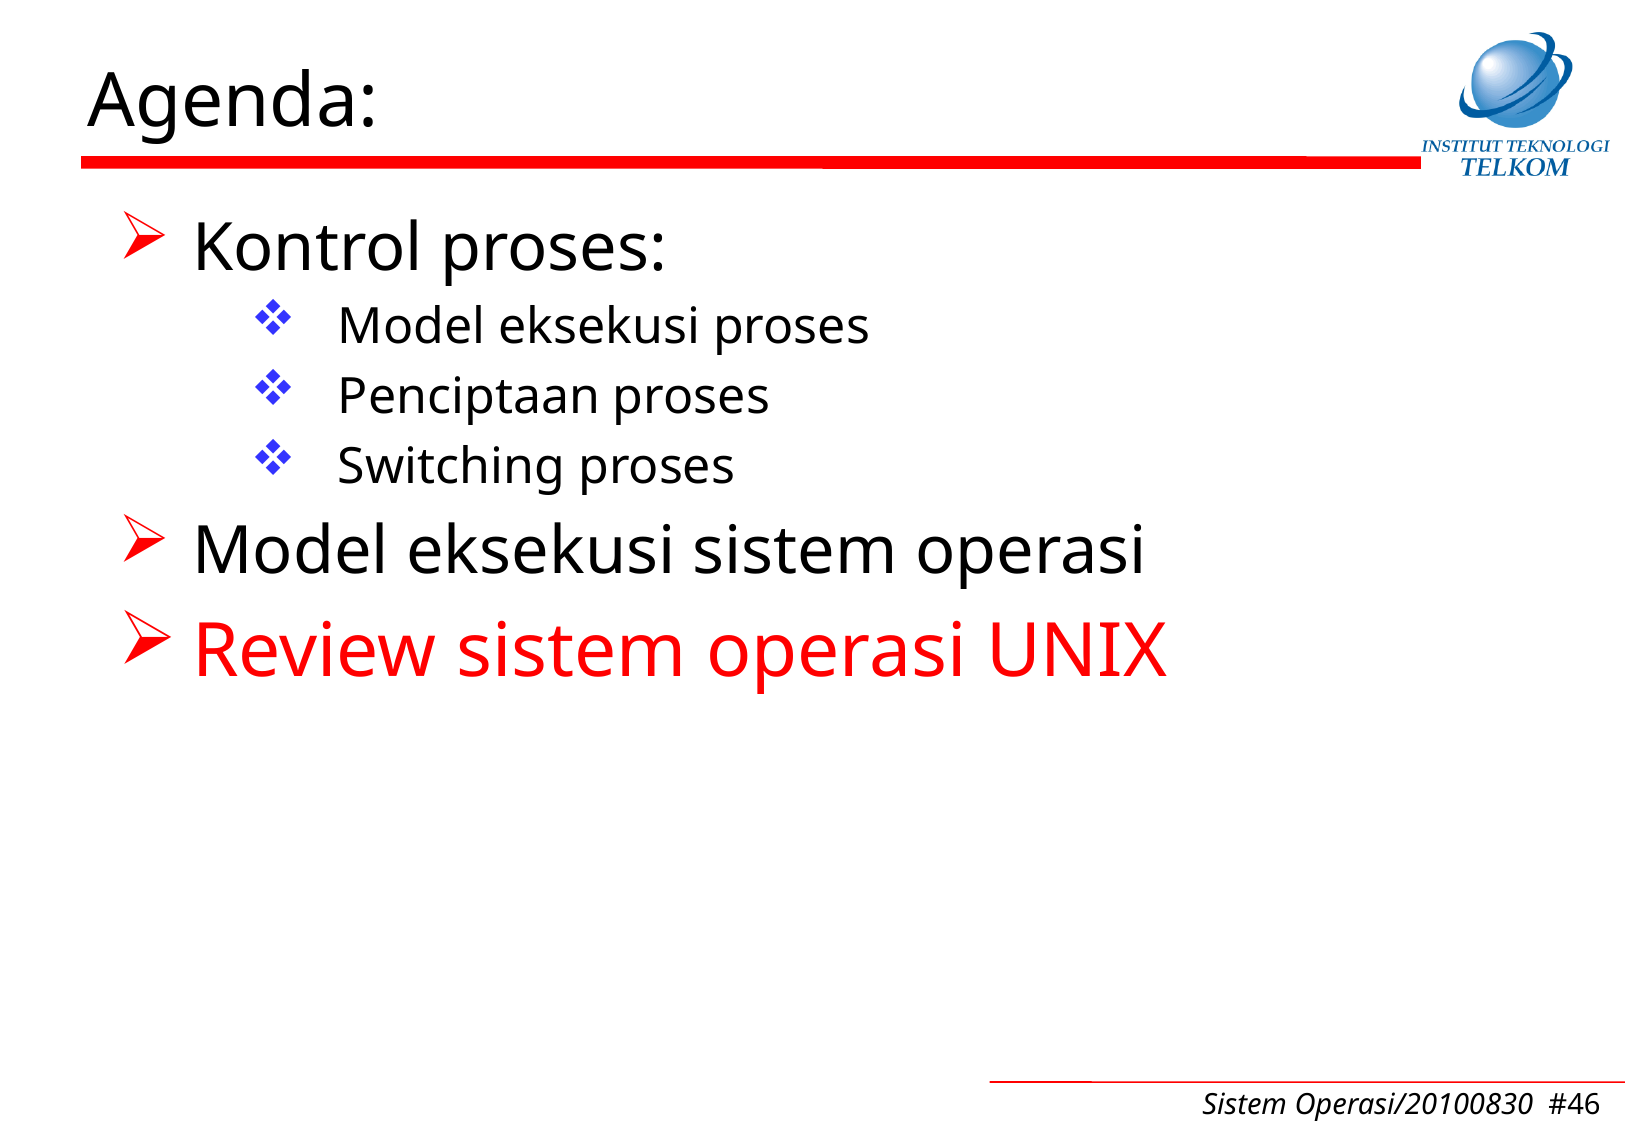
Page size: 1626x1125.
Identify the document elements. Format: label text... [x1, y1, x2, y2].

title Agenda: [71, 24, 1531, 150]
text_box Kontrol proses: Model eksekusi proses Penciptaan proses Switching proses Model eksekusi sistem operasi Review sistem operasi UNIX [103, 196, 1571, 1052]
picture [1421, 32, 1610, 176]
